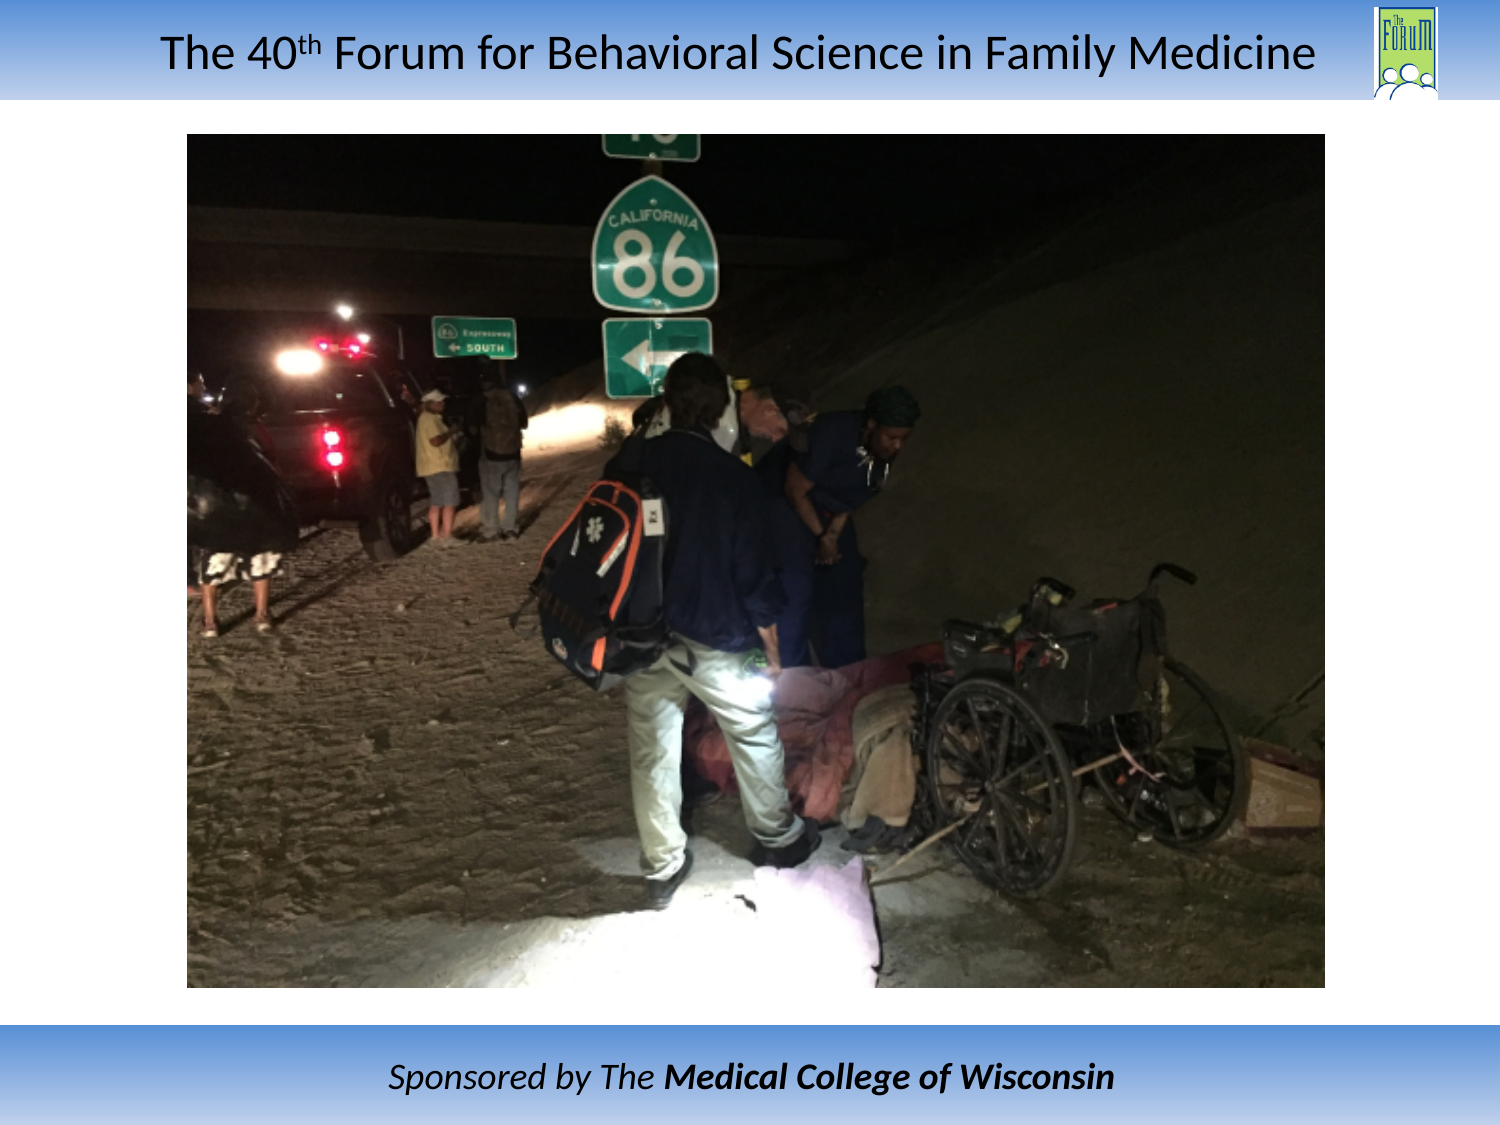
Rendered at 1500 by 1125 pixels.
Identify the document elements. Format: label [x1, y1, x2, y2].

list [187, 134, 1326, 988]
picture [1374, 7, 1438, 100]
